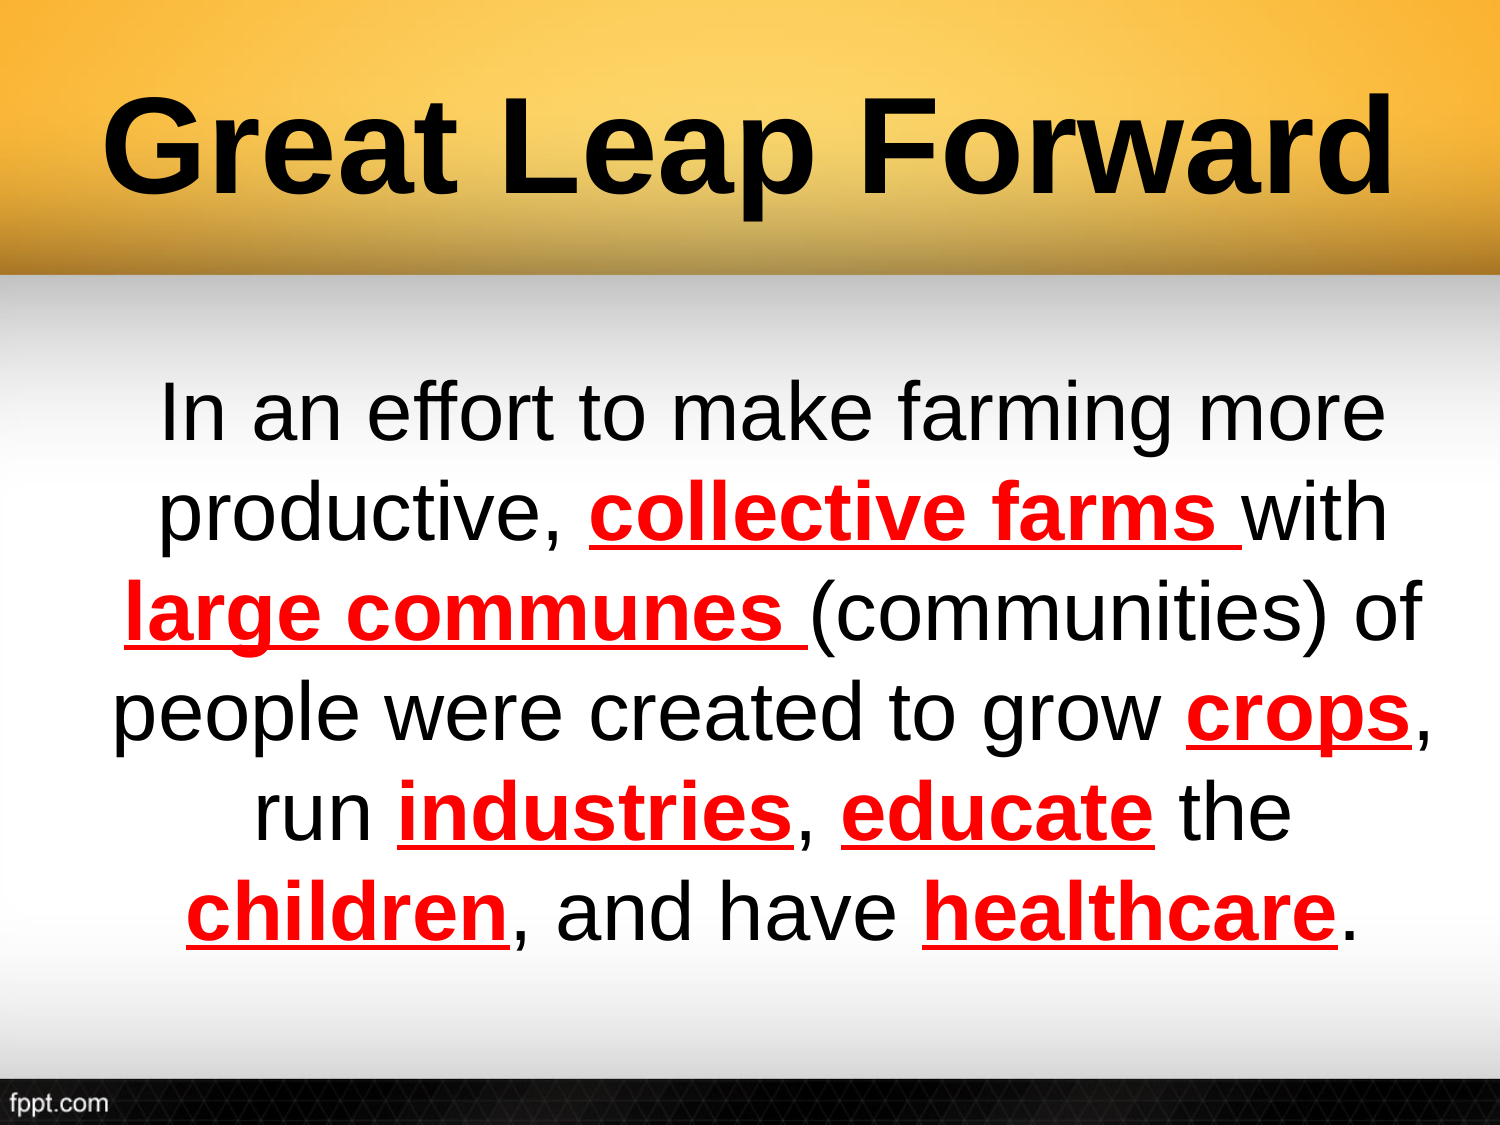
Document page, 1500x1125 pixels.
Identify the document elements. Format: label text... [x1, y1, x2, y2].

title Great Leap Forward [75, 45, 1425, 233]
picture [0, 0, 1500, 1125]
list In an effort to make farming more productive, collective farms with large communes (communities) of people were created to grow crops, run industries, educate the children, and have healthcare. [88, 349, 1459, 1059]
